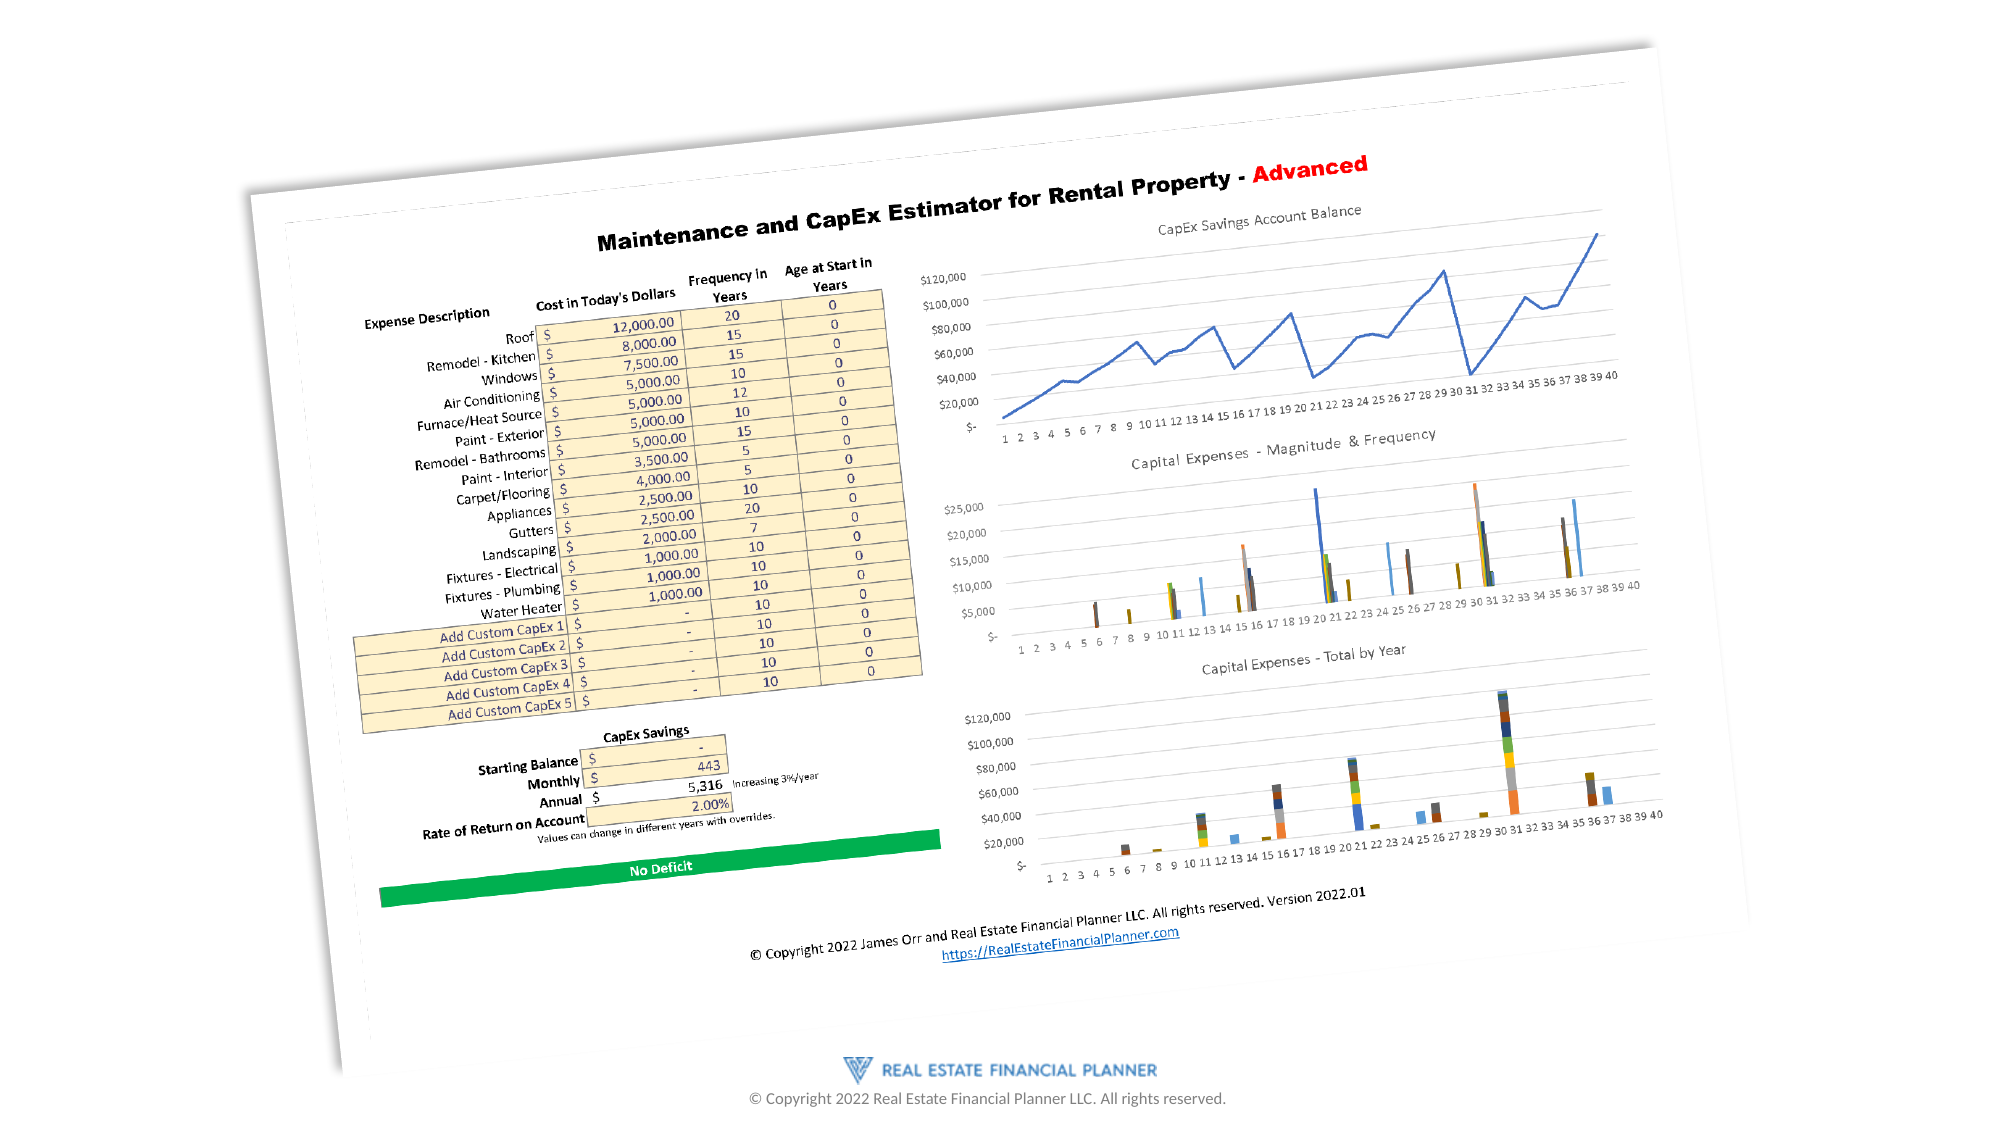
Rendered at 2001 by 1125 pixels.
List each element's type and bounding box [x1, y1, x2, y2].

picture [843, 1057, 1157, 1085]
picture [286, 83, 1714, 1043]
